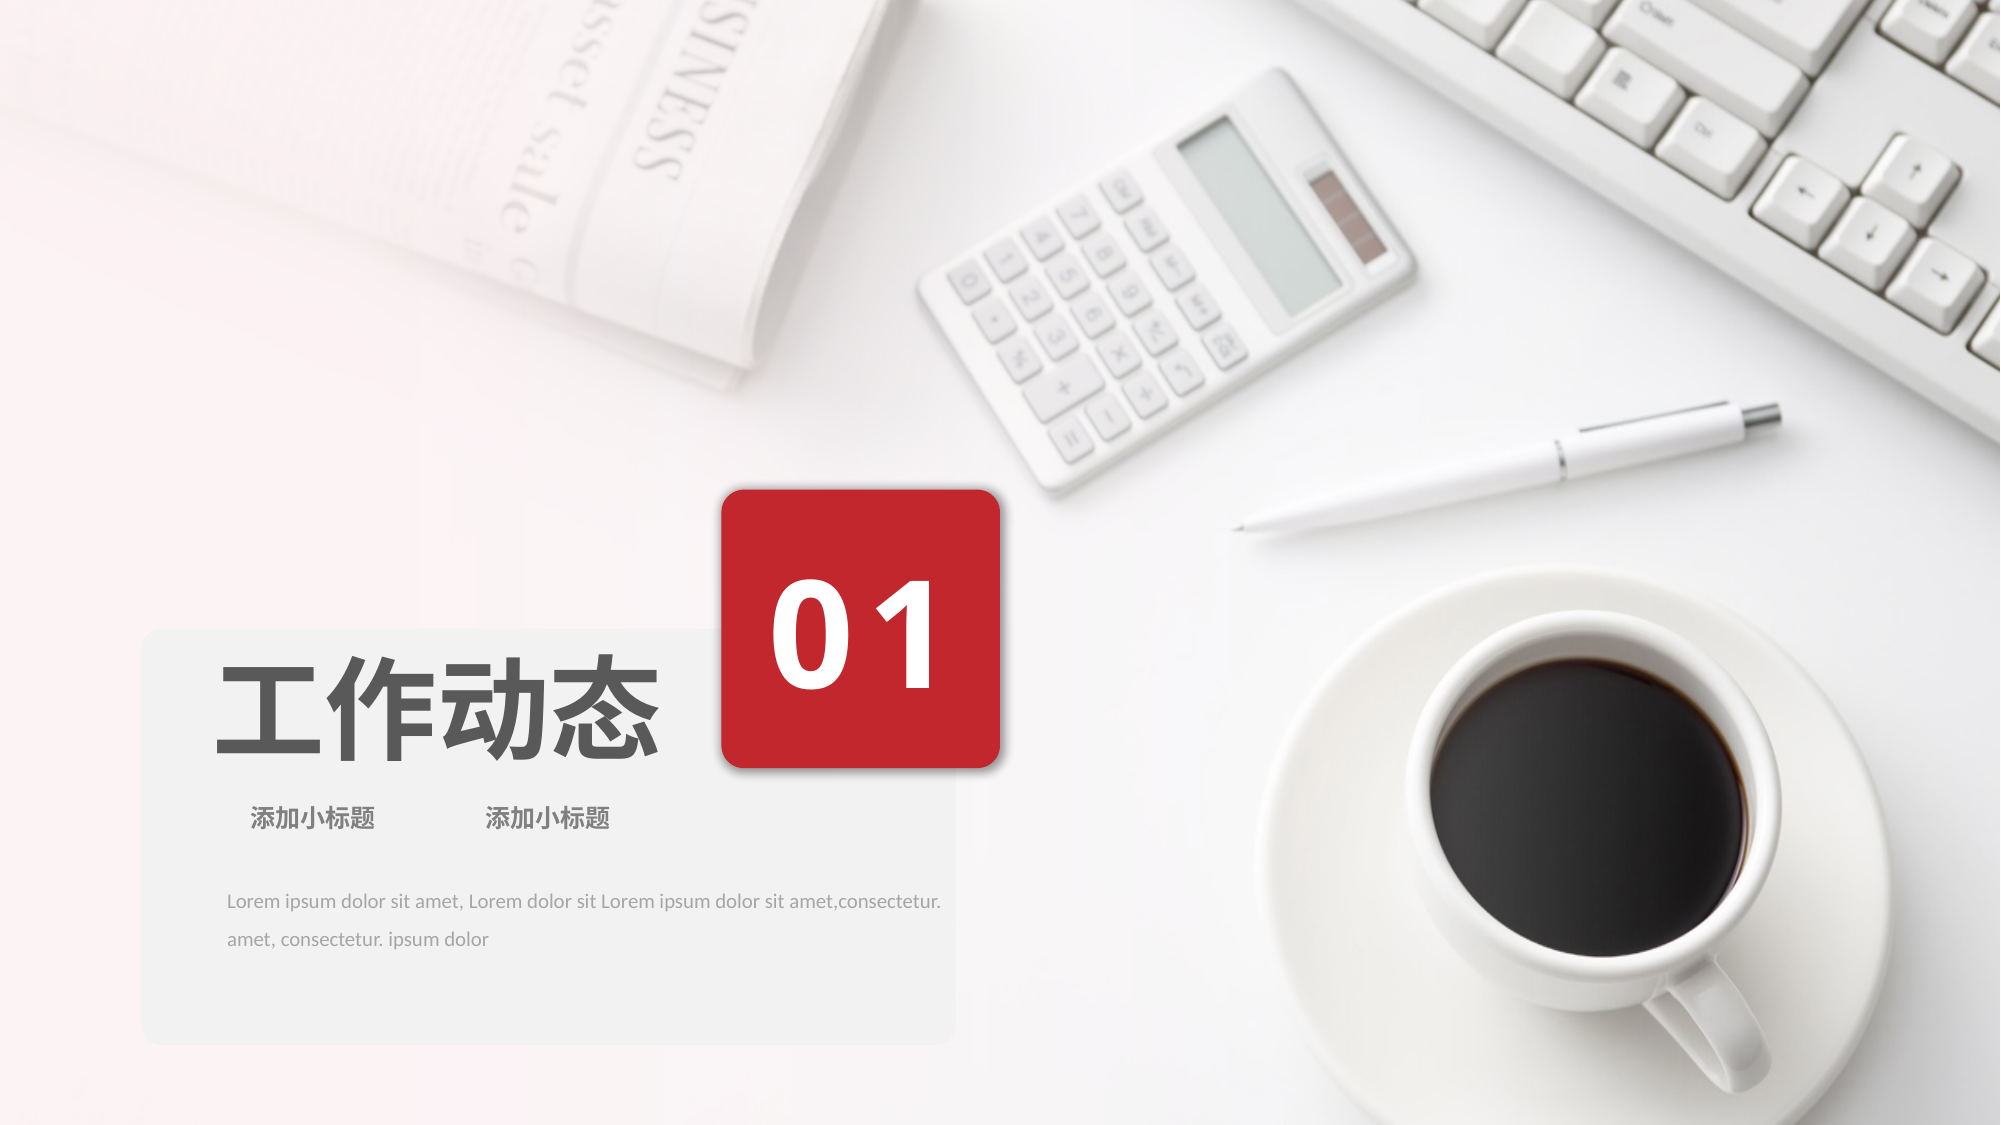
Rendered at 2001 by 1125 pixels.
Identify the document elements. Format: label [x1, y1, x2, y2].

picture [0, 0, 2001, 1125]
text_box [141, 489, 1000, 1045]
